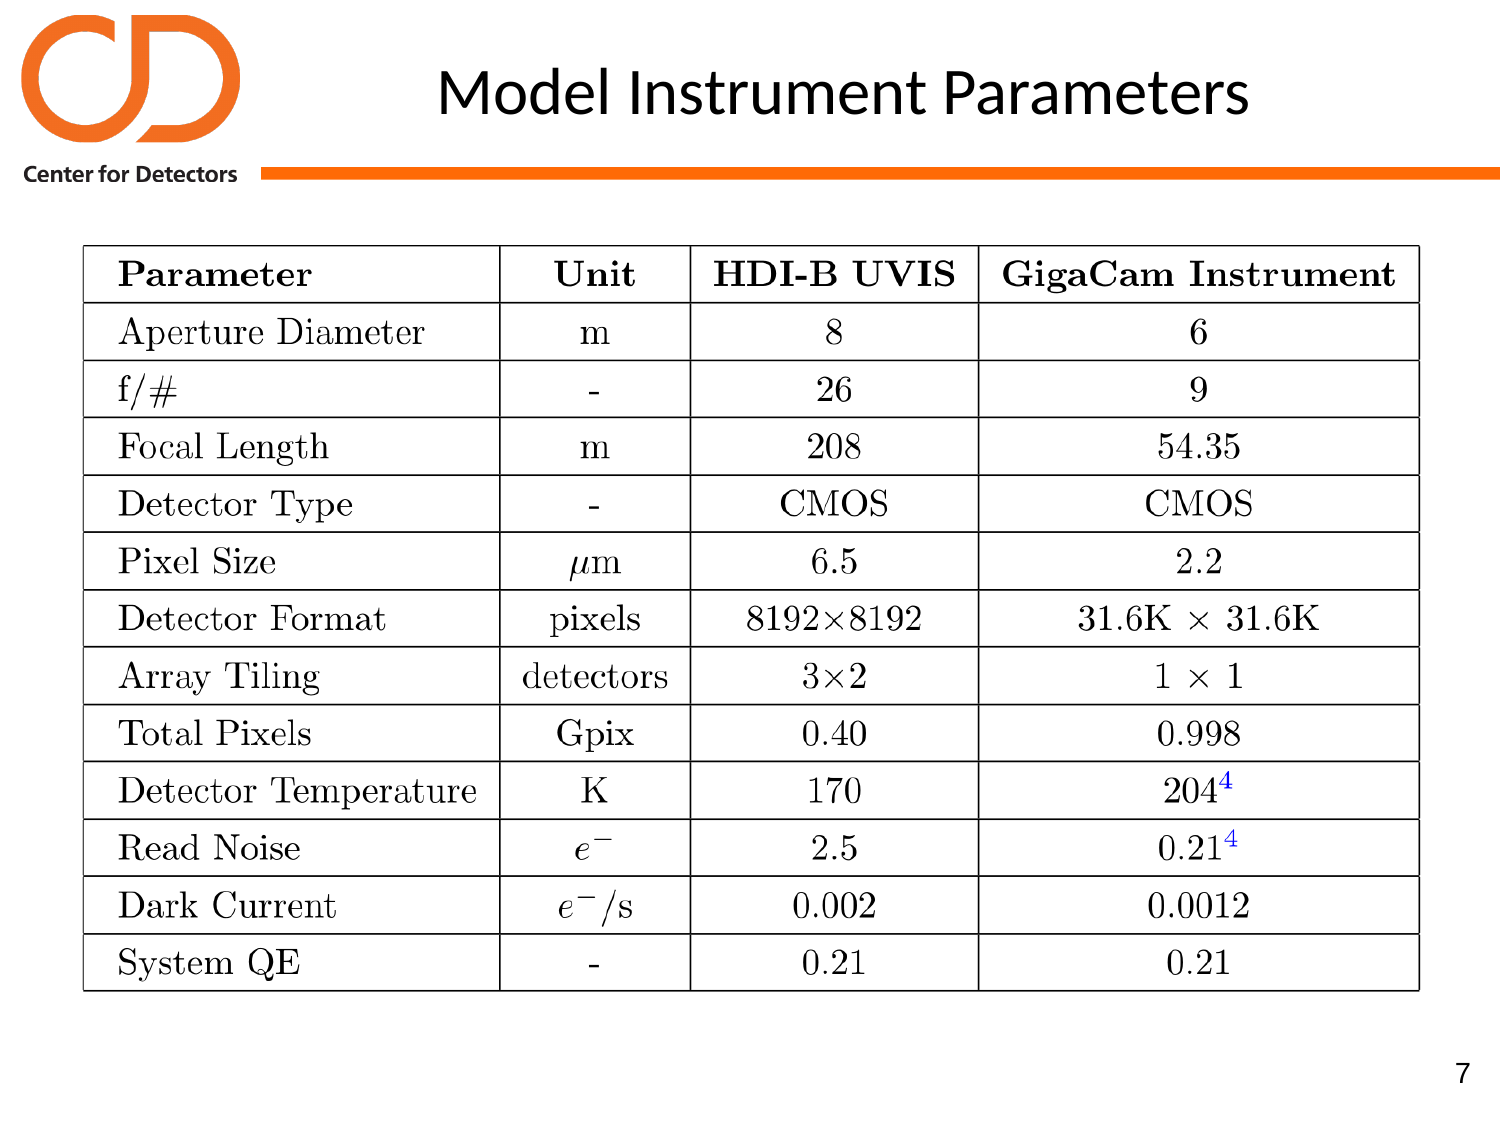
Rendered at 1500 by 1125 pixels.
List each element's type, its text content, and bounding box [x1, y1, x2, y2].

title Model Instrument Parameters [262, 12, 1425, 163]
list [74, 238, 1426, 999]
picture [21, 15, 240, 182]
slide_number 7 [1135, 1046, 1487, 1125]
